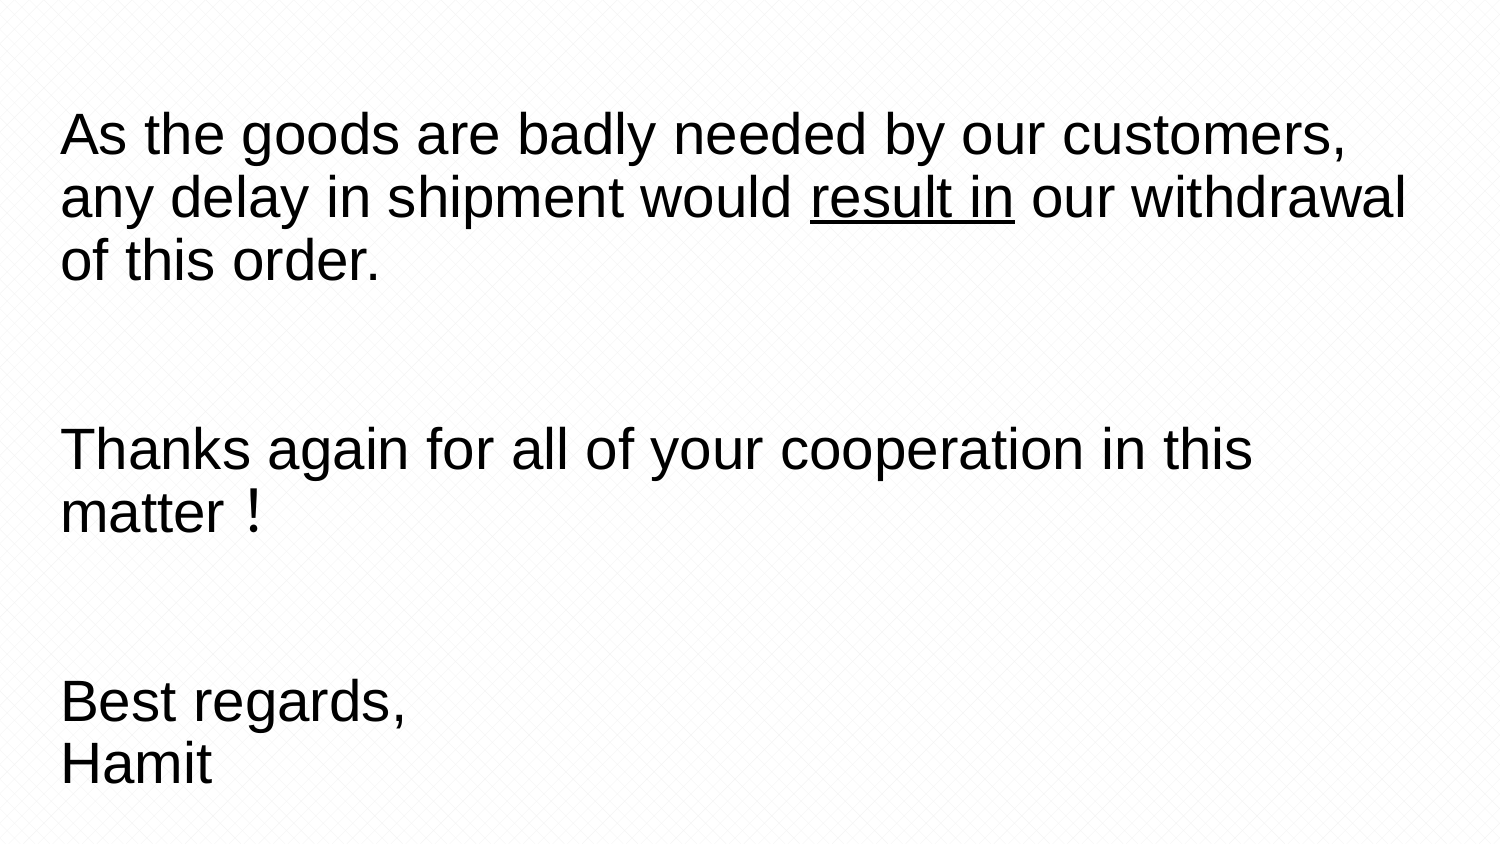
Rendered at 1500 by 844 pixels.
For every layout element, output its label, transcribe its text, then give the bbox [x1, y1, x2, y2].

text_box As the goods are badly needed by our customers, any delay in shipment would result in our withdrawal of this order. Thanks again for all of your cooperation in this matter！ Best regards, Hamit [45, 96, 1455, 804]
